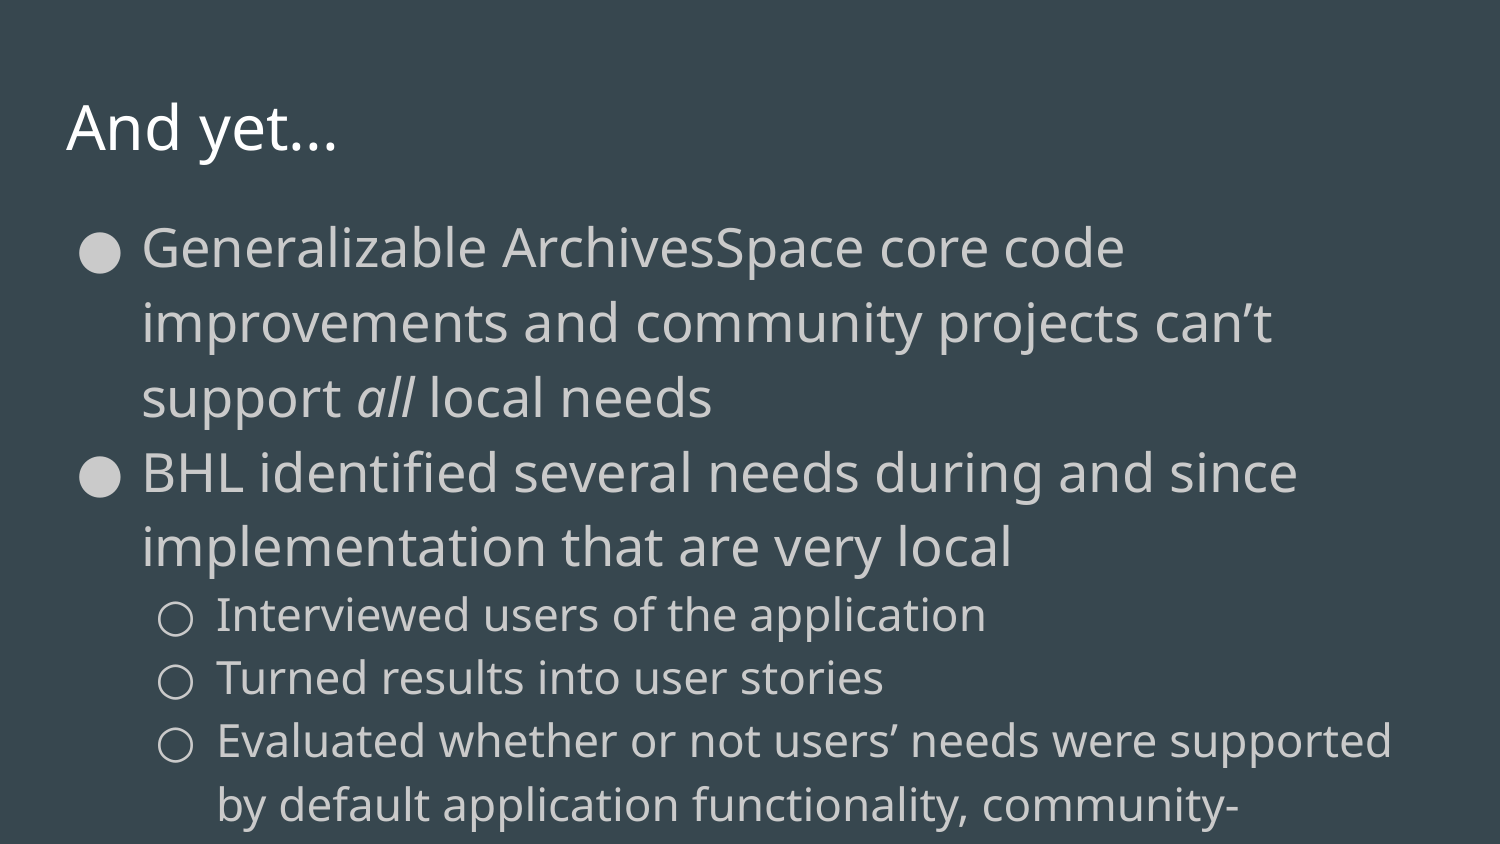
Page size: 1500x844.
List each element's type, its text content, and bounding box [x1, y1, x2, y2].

title And yet... [51, 72, 1449, 167]
list Generalizable ArchivesSpace core code improvements and community projects can’t support all local needs BHL identified several needs during and since implementation that are very local Interviewed users of the application Turned results into user stories Evaluated whether or not users’ needs were supported by default application functionality, community-supported enhancements, or local modifications [51, 189, 1449, 796]
